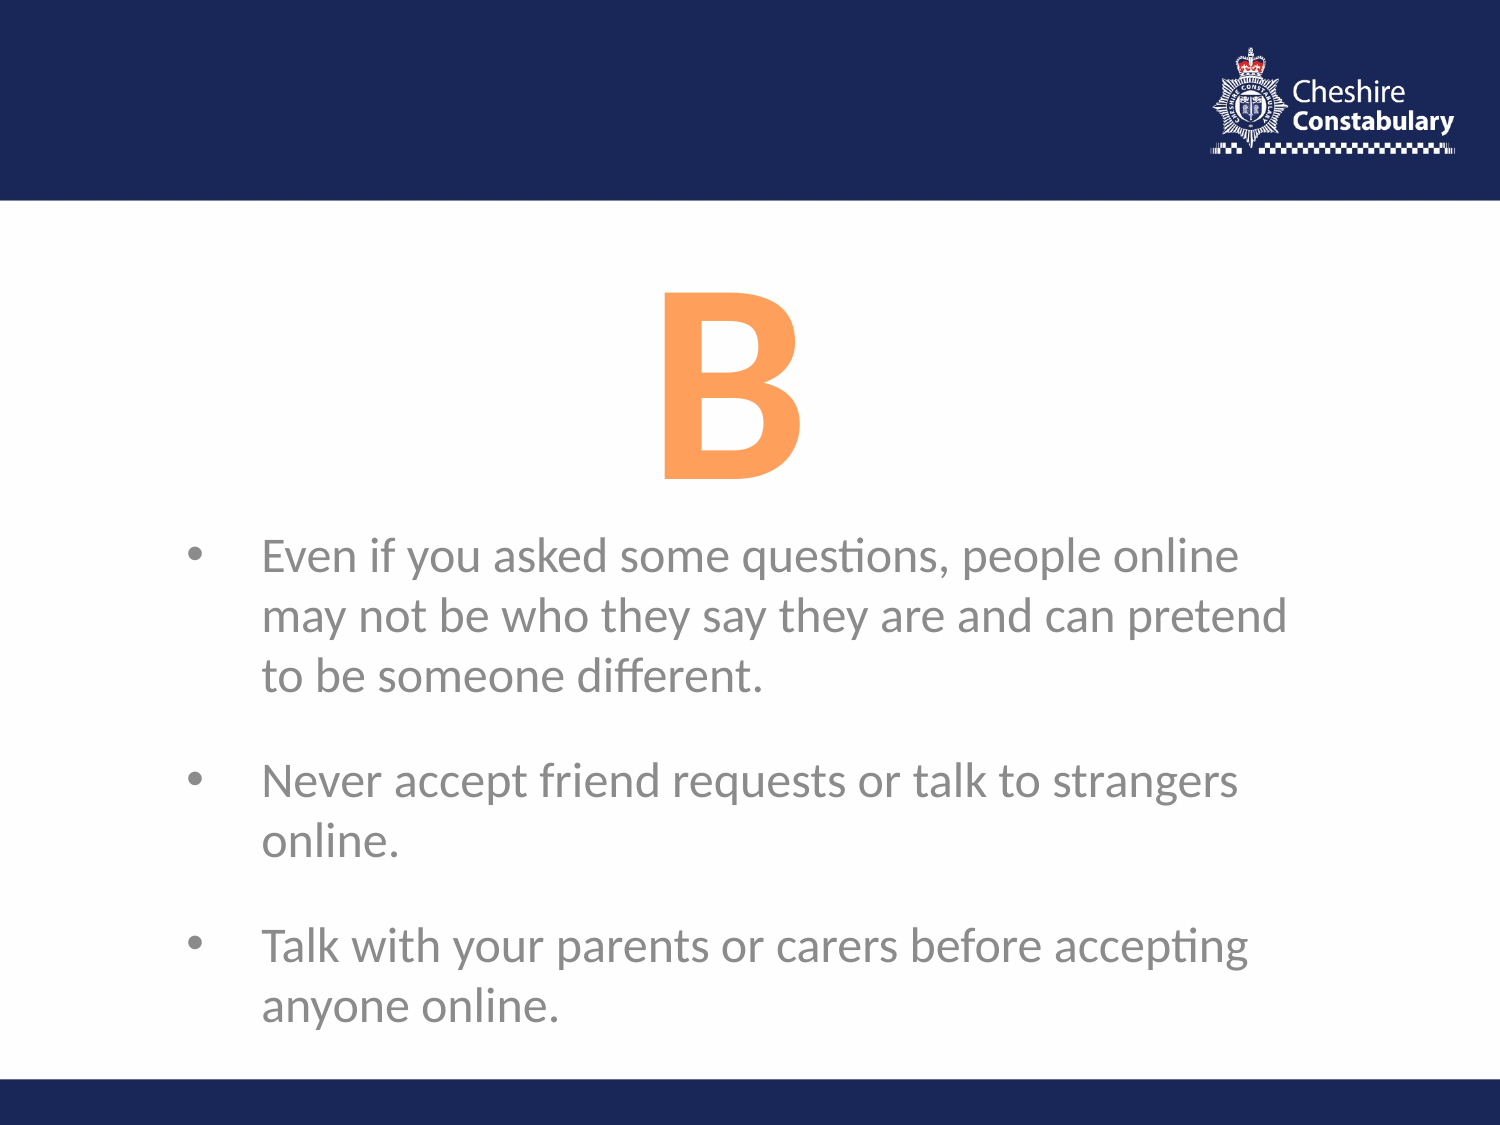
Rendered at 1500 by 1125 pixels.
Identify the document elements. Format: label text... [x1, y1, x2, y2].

picture [0, 0, 1500, 1125]
text_box B [633, 184, 826, 545]
subtitle Even if you asked some questions, people online may not be who they say they are and can pretend to be someone different. Never accept friend requests or talk to strangers online. Talk with your parents or carers before accepting anyone online. [171, 515, 1334, 1012]
